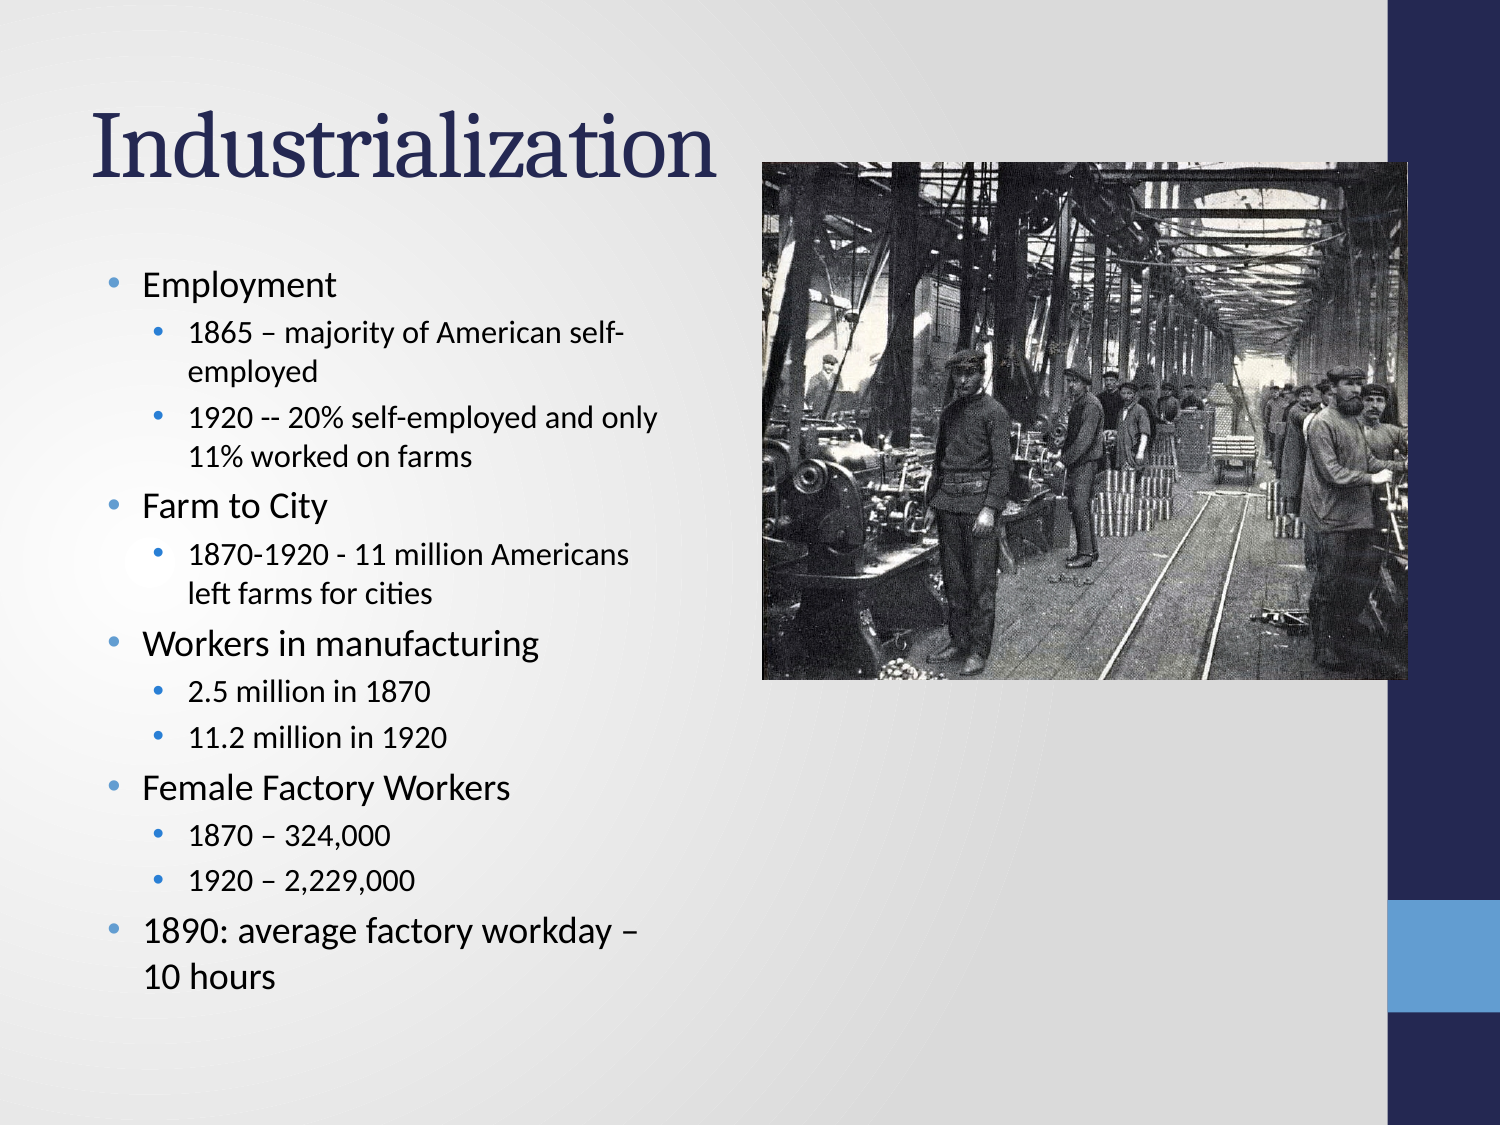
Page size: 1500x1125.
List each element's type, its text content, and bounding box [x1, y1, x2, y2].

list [761, 161, 1408, 680]
list Employment 1865 – majority of American self-employed 1920 -- 20% self-employed and only 11% worked on farms Farm to City 1870-1920 - 11 million Americans left farms for cities Workers in manufacturing 2.5 million in 1870 11.2 million in 1920 Female Factory Workers 1870 – 324,000 1920 – 2,229,000 1890: average factory workday – 10 hours [75, 251, 675, 1005]
title Industrialization [75, 45, 1325, 233]
